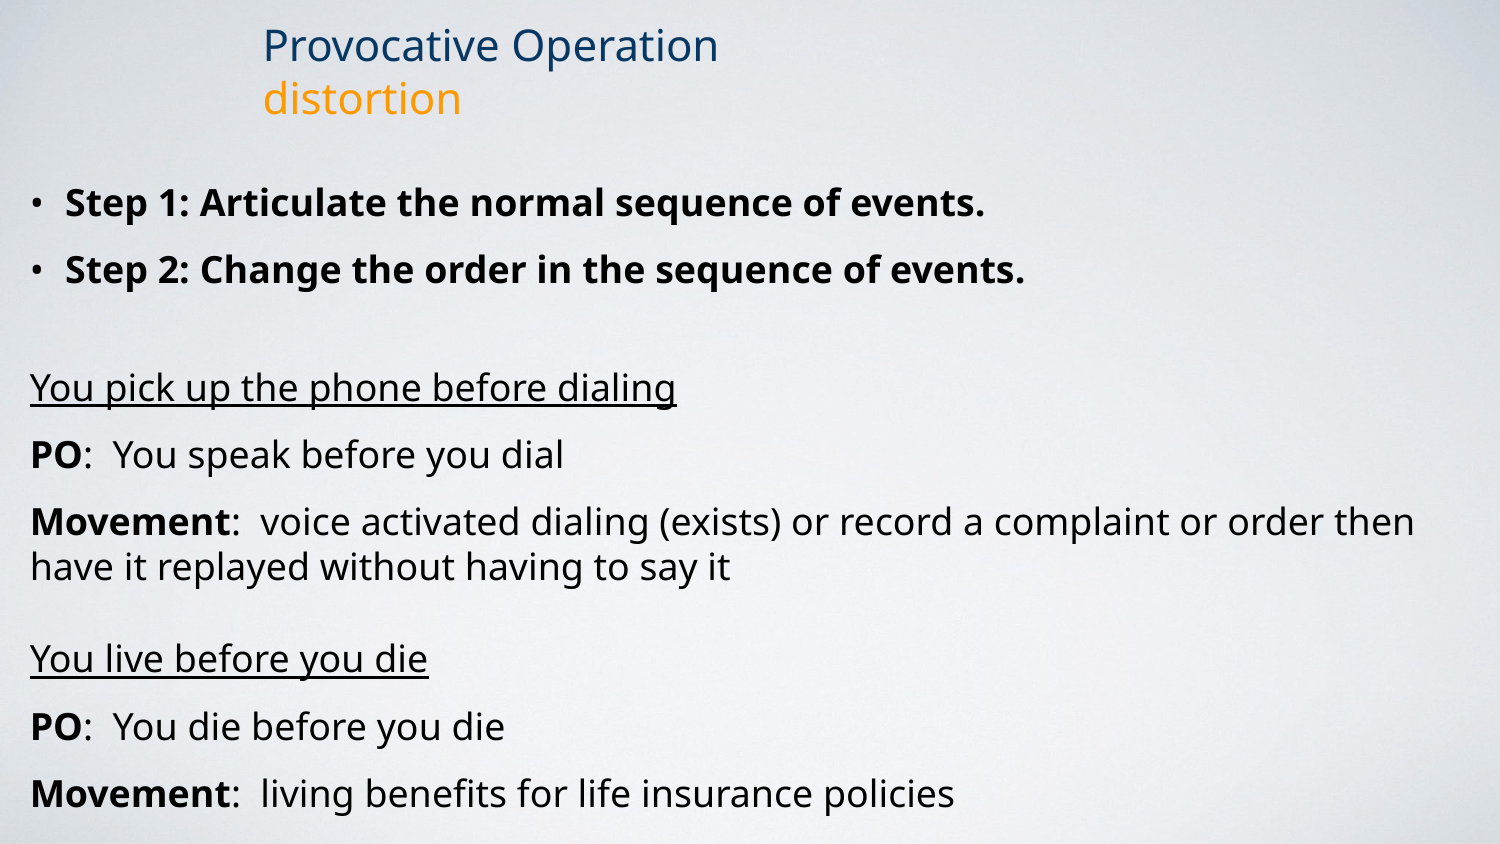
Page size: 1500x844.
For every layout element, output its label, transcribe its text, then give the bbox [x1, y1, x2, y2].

text_box Provocative Operation distortion [249, 36, 1251, 105]
text_box Step 1: Articulate the normal sequence of events. Step 2: Change the order in the sequence of events. You pick up the phone before dialing PO: You speak before you dial Movement: voice activated dialing (exists) or record a complaint or order then have it replayed without having to say it You live before you die PO: You die before you die Movement: living benefits for life insurance policies [16, 172, 1500, 844]
picture [0, 0, 1500, 844]
